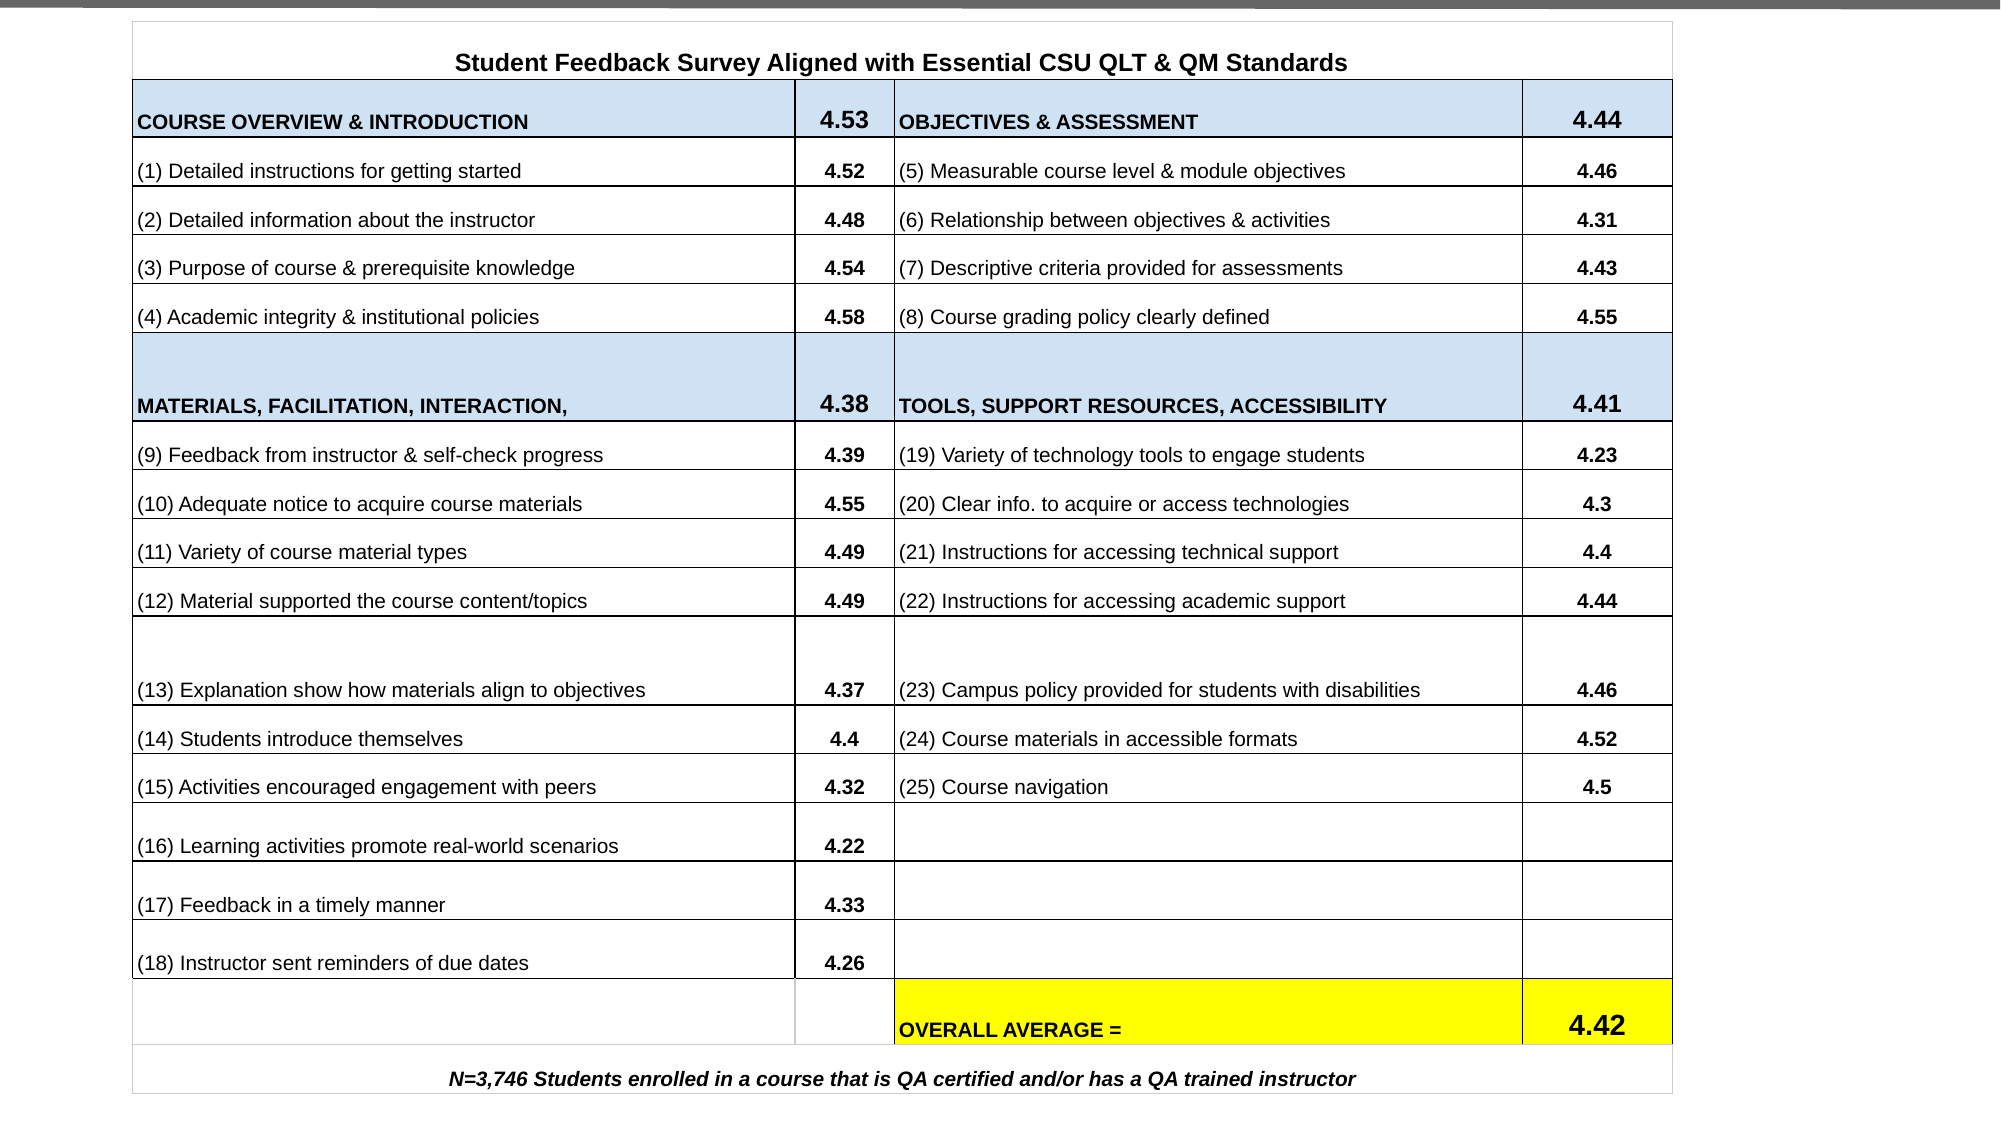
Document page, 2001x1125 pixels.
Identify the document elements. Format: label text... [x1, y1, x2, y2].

table_cell [895, 920, 1522, 978]
table_cell (3) Purpose of course & prerequisite knowledge [133, 235, 794, 283]
table_cell 4.52 [1523, 706, 1672, 753]
table_cell MATERIALS, FACILITATION, INTERACTION, [133, 333, 794, 420]
table_cell (5) Measurable course level & module objectives [895, 138, 1522, 185]
table_cell OBJECTIVES & ASSESSMENT [895, 80, 1522, 136]
table_cell 4.5 [1523, 754, 1672, 802]
table_cell (1) Detailed instructions for getting started [133, 138, 794, 185]
table_cell (10) Adequate notice to acquire course materials [133, 470, 794, 518]
table_cell (8) Course grading policy clearly defined [895, 284, 1522, 332]
table_cell 4.55 [796, 470, 894, 518]
table_cell (12) Material supported the course content/topics [133, 568, 794, 615]
table_cell (22) Instructions for accessing academic support [895, 568, 1522, 615]
table_cell 4.23 [1523, 422, 1672, 469]
table_cell 4.4 [1523, 519, 1672, 567]
table_cell COURSE OVERVIEW & INTRODUCTION [133, 80, 794, 136]
table_cell 4.48 [796, 187, 894, 234]
table_cell [1523, 862, 1672, 919]
table_cell 4.43 [1523, 235, 1672, 283]
table_cell [895, 862, 1522, 919]
table_cell 4.54 [796, 235, 894, 283]
table_cell (4) Academic integrity & institutional policies [133, 284, 794, 332]
table_cell N=3,746 Students enrolled in a course that is QA certified and/or has a QA trained instructor [133, 1045, 1672, 1093]
table_cell [133, 979, 794, 1044]
table_cell (11) Variety of course material types [133, 519, 794, 567]
table_cell 4.4 [796, 706, 894, 753]
table_cell 4.46 [1523, 617, 1672, 704]
table_cell (6) Relationship between objectives & activities [895, 187, 1522, 234]
table_cell (14) Students introduce themselves [133, 706, 794, 753]
table_cell 4.39 [796, 422, 894, 469]
table_cell (25) Course navigation [895, 754, 1522, 802]
table_cell (15) Activities encouraged engagement with peers [133, 754, 794, 802]
table_cell 4.3 [1523, 470, 1672, 518]
table_cell (2) Detailed information about the instructor [133, 187, 794, 234]
table_cell TOOLS, SUPPORT RESOURCES, ACCESSIBILITY [895, 333, 1522, 420]
table_cell 4.22 [796, 803, 894, 860]
table_cell 4.33 [796, 862, 894, 919]
table_cell 4.49 [796, 568, 894, 615]
table_cell 4.31 [1523, 187, 1672, 234]
table_cell 4.49 [796, 519, 894, 567]
table_cell 4.58 [796, 284, 894, 332]
table_cell 4.46 [1523, 138, 1672, 185]
table_cell (24) Course materials in accessible formats [895, 706, 1522, 753]
table_cell 4.44 [1523, 568, 1672, 615]
table_cell (19) Variety of technology tools to engage students [895, 422, 1522, 469]
table_cell (17) Feedback in a timely manner [133, 862, 794, 919]
table_cell (18) Instructor sent reminders of due dates [133, 920, 794, 978]
table_cell (9) Feedback from instructor & self-check progress [133, 422, 794, 469]
table_cell 4.44 [1523, 80, 1672, 136]
table_cell 4.42 [1523, 979, 1672, 1044]
table_cell [1523, 920, 1672, 978]
table_cell (21) Instructions for accessing technical support [895, 519, 1522, 567]
table_cell (7) Descriptive criteria provided for assessments [895, 235, 1522, 283]
table_cell 4.53 [796, 80, 894, 136]
table_cell 4.37 [796, 617, 894, 704]
table_cell 4.26 [796, 920, 894, 978]
table_cell (20) Clear info. to acquire or access technologies [895, 470, 1522, 518]
table_cell (23) Campus policy provided for students with disabilities [895, 617, 1522, 704]
table_cell 4.41 [1523, 333, 1672, 420]
table_cell (13) Explanation show how materials align to objectives [133, 617, 794, 704]
table_cell [796, 979, 894, 1044]
table_cell OVERALL AVERAGE = [895, 979, 1522, 1044]
table_cell 4.38 [796, 333, 894, 420]
table_cell (16) Learning activities promote real-world scenarios [133, 803, 794, 860]
table_cell [1523, 803, 1672, 860]
table_cell 4.52 [796, 138, 894, 185]
table_header Student Feedback Survey Aligned with Essential CSU QLT & QM Standards [133, 22, 1672, 79]
table_cell [895, 803, 1522, 860]
table_cell 4.32 [796, 754, 894, 802]
table_cell 4.55 [1523, 284, 1672, 332]
